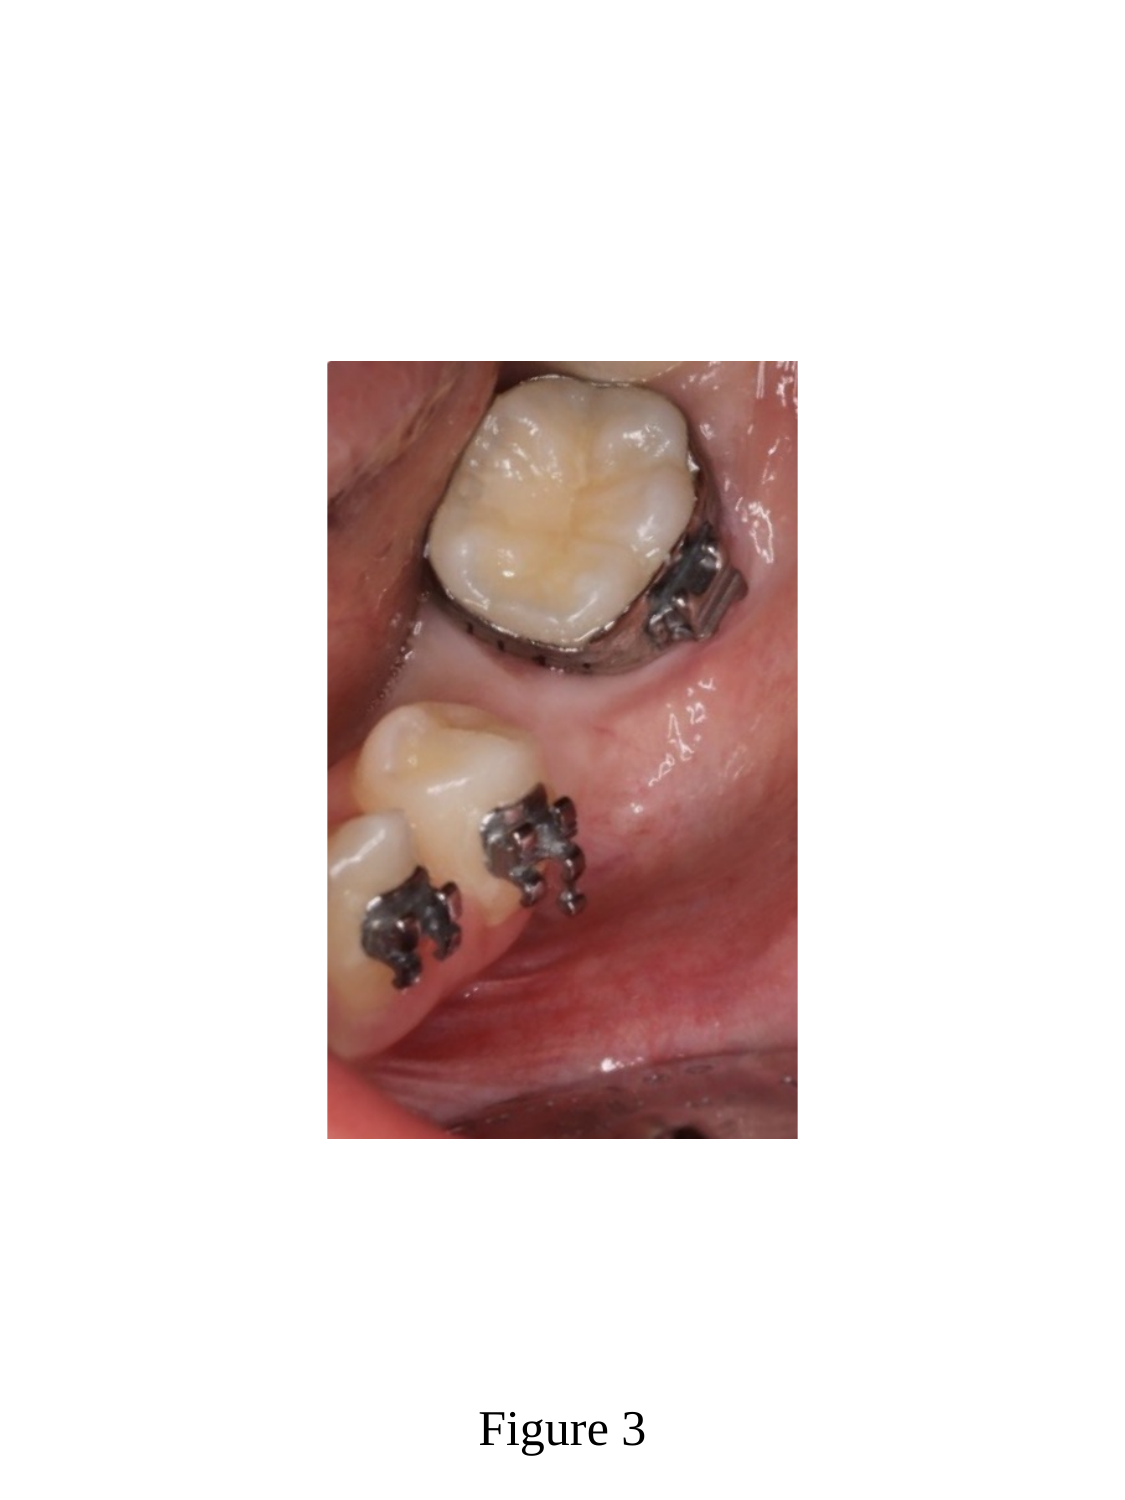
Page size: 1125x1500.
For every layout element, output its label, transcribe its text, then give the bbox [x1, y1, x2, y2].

text_box Figure 3 [463, 1387, 662, 1463]
picture [327, 361, 798, 1139]
